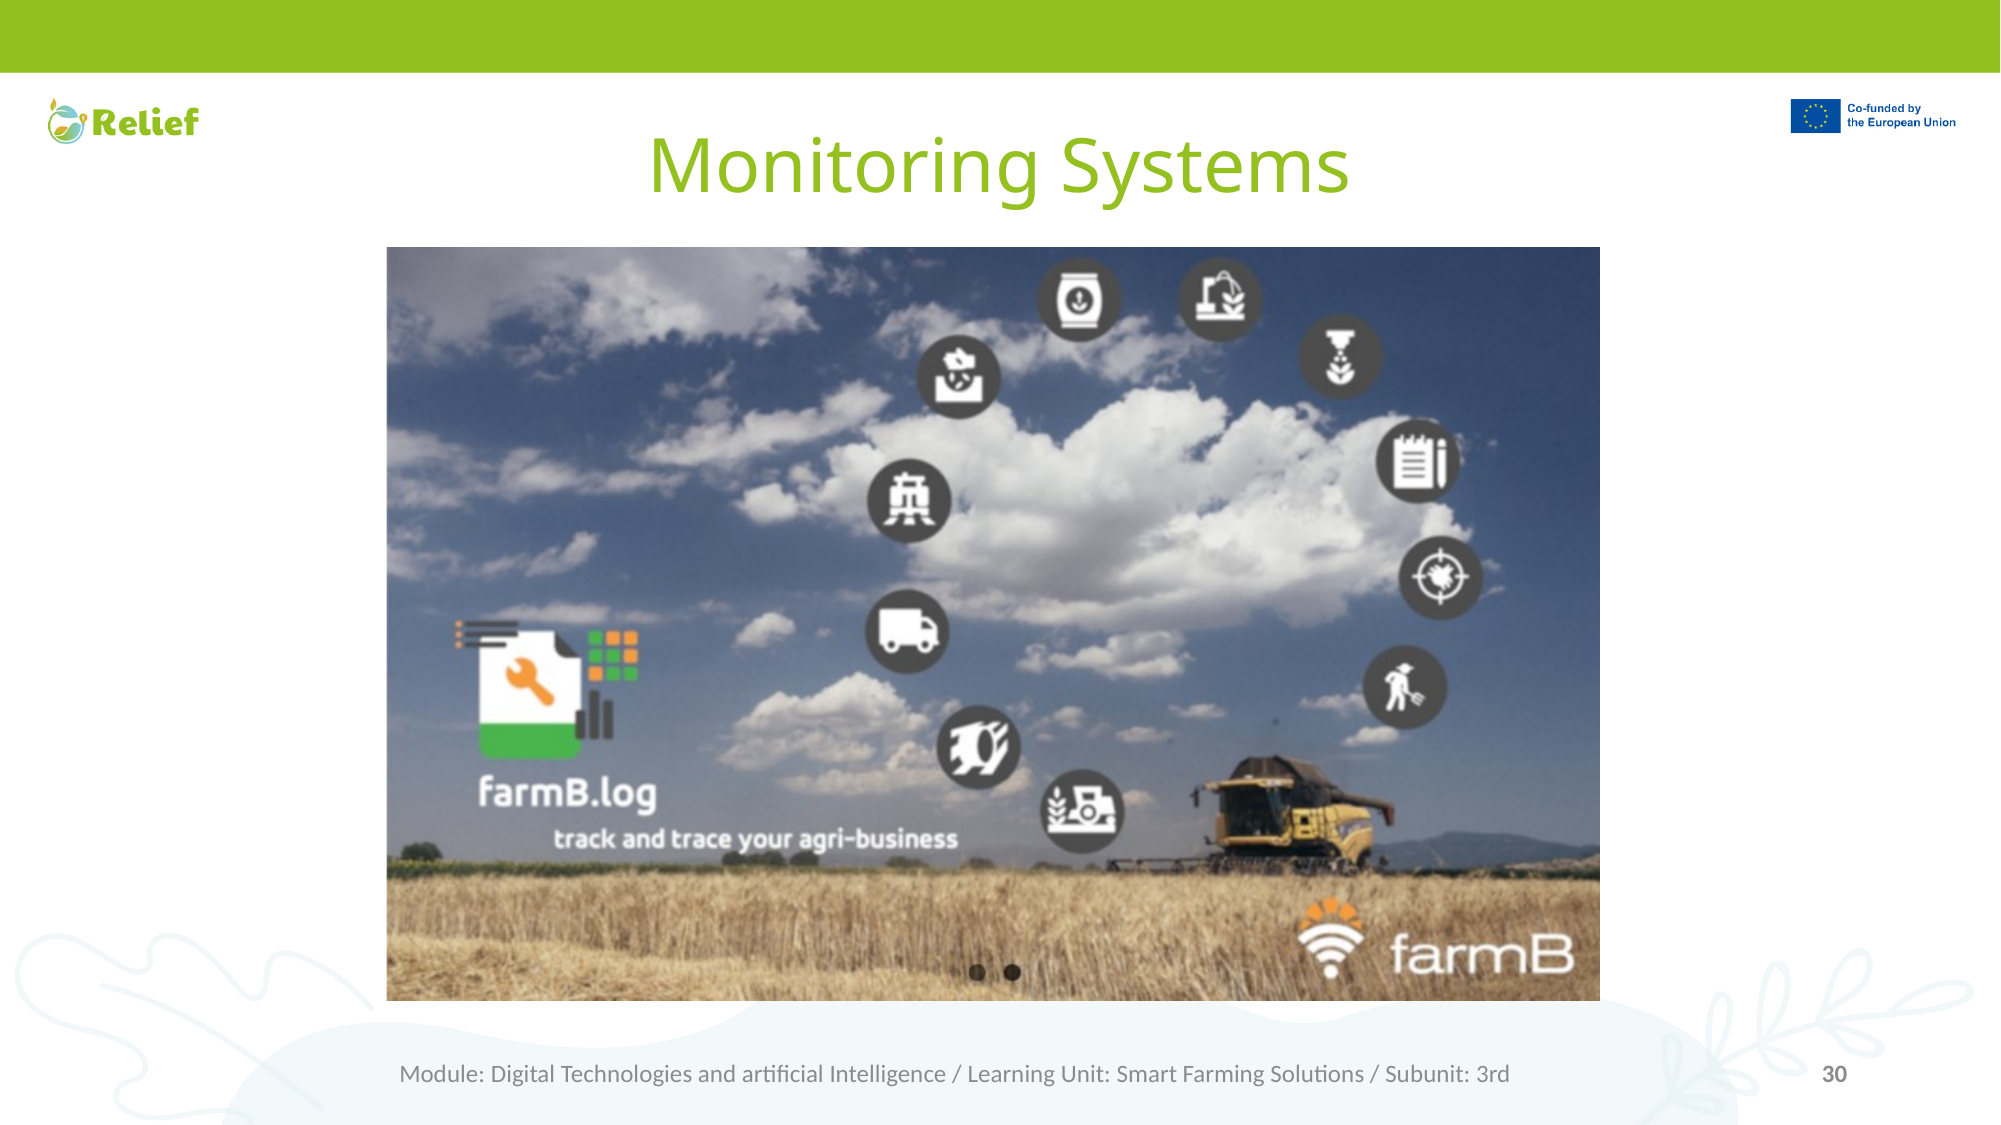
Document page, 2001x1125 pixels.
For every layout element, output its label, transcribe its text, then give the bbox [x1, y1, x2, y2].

slide_number 30 [1787, 1042, 1863, 1103]
title Monitoring Systems [137, 111, 1863, 226]
footer Module: Digital Technologies and artificial Intelligence / Learning Unit: Smart Farming Solutions / Subunit: 3rd [137, 1023, 1775, 1122]
picture [0, 0, 2001, 1125]
